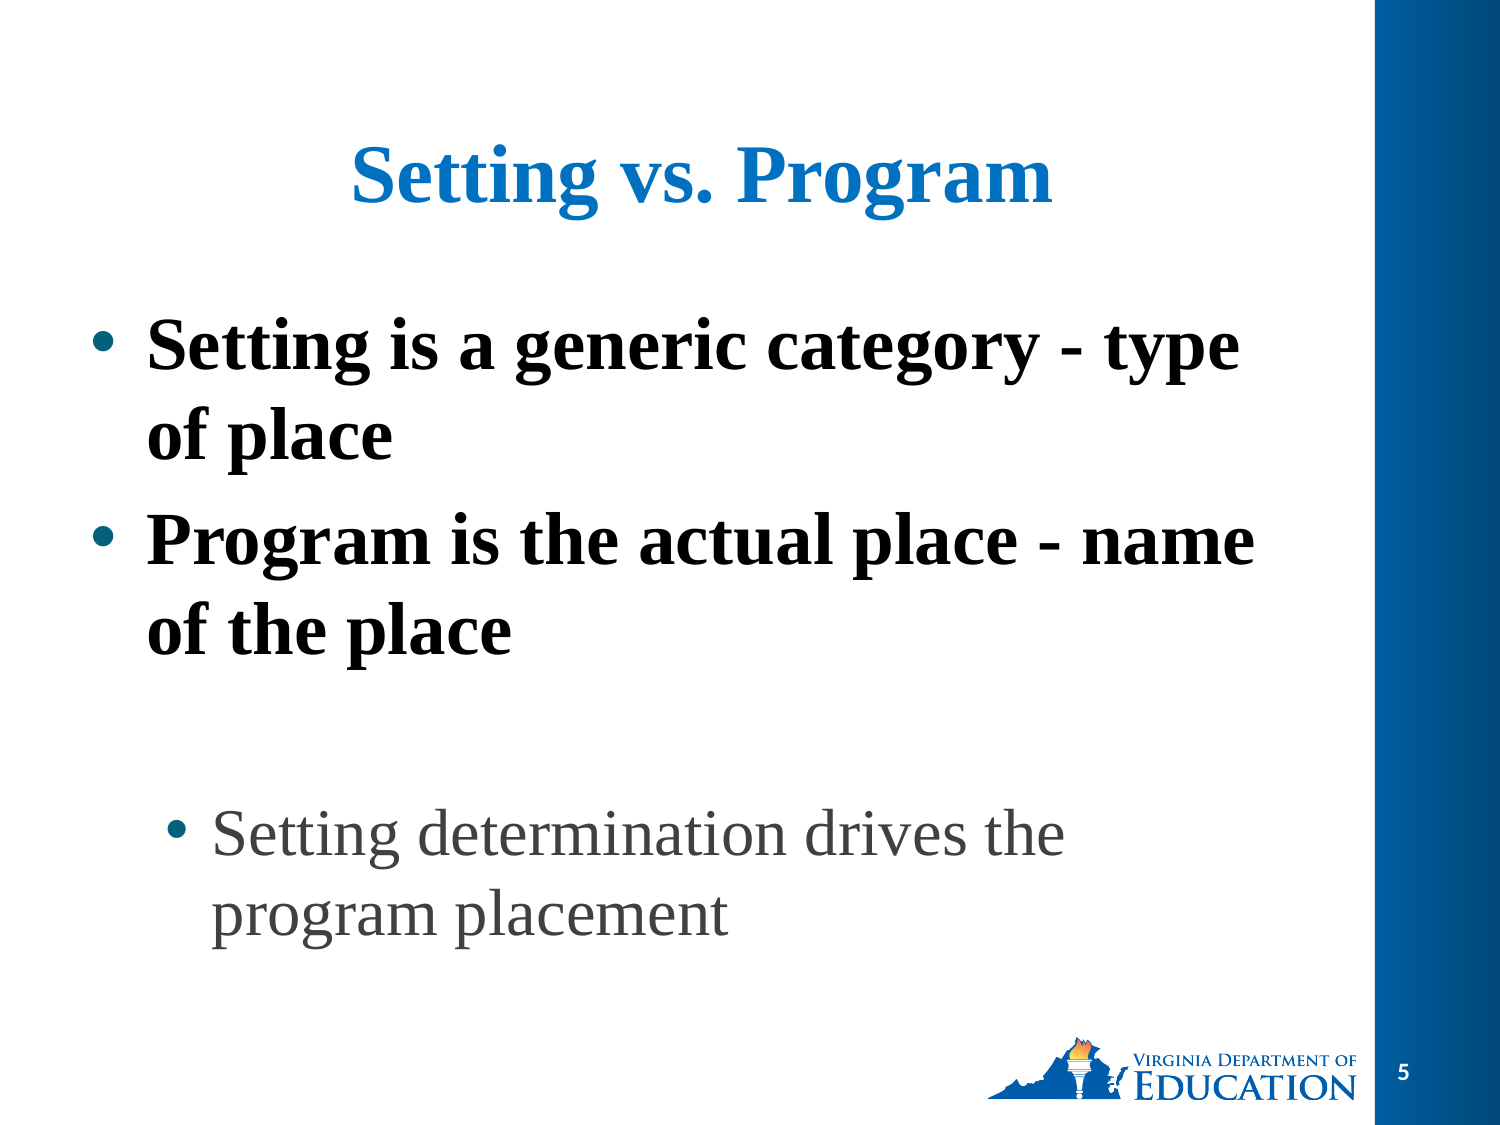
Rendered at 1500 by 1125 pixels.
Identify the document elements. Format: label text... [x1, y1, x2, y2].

list Setting is a generic category - type of place Program is the actual place - name of the place Setting determination drives the program placement [75, 287, 1313, 1005]
slide_number 5 [1362, 1040, 1425, 1100]
picture [987, 1037, 1357, 1100]
title Setting vs. Program [37, 75, 1388, 263]
